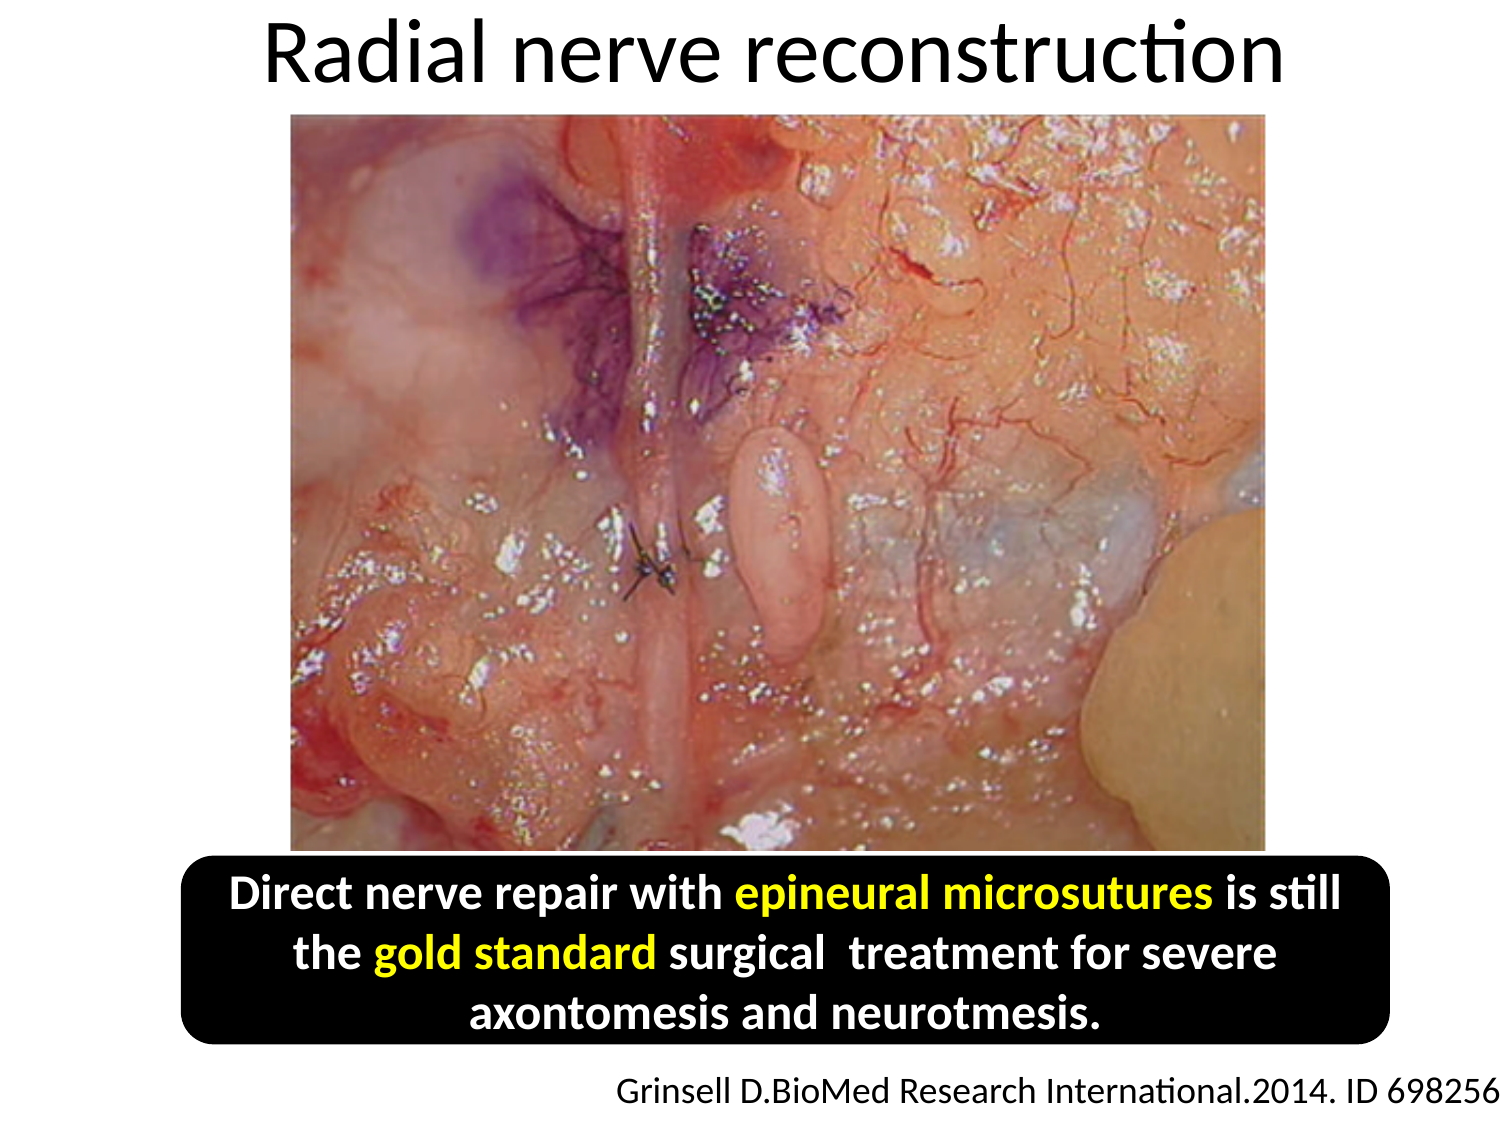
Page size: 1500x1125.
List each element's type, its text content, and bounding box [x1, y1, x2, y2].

picture [288, 113, 1270, 851]
text_box Grinsell D.BioMed Research International.2014. ID 698256 [601, 1058, 1500, 1119]
text_box Radial nerve reconstruction [247, 0, 1304, 109]
text_box Direct nerve repair with epineural microsutures is still the gold standard surgical treatment for severe axontomesis and neurotmesis. [180, 855, 1390, 1045]
